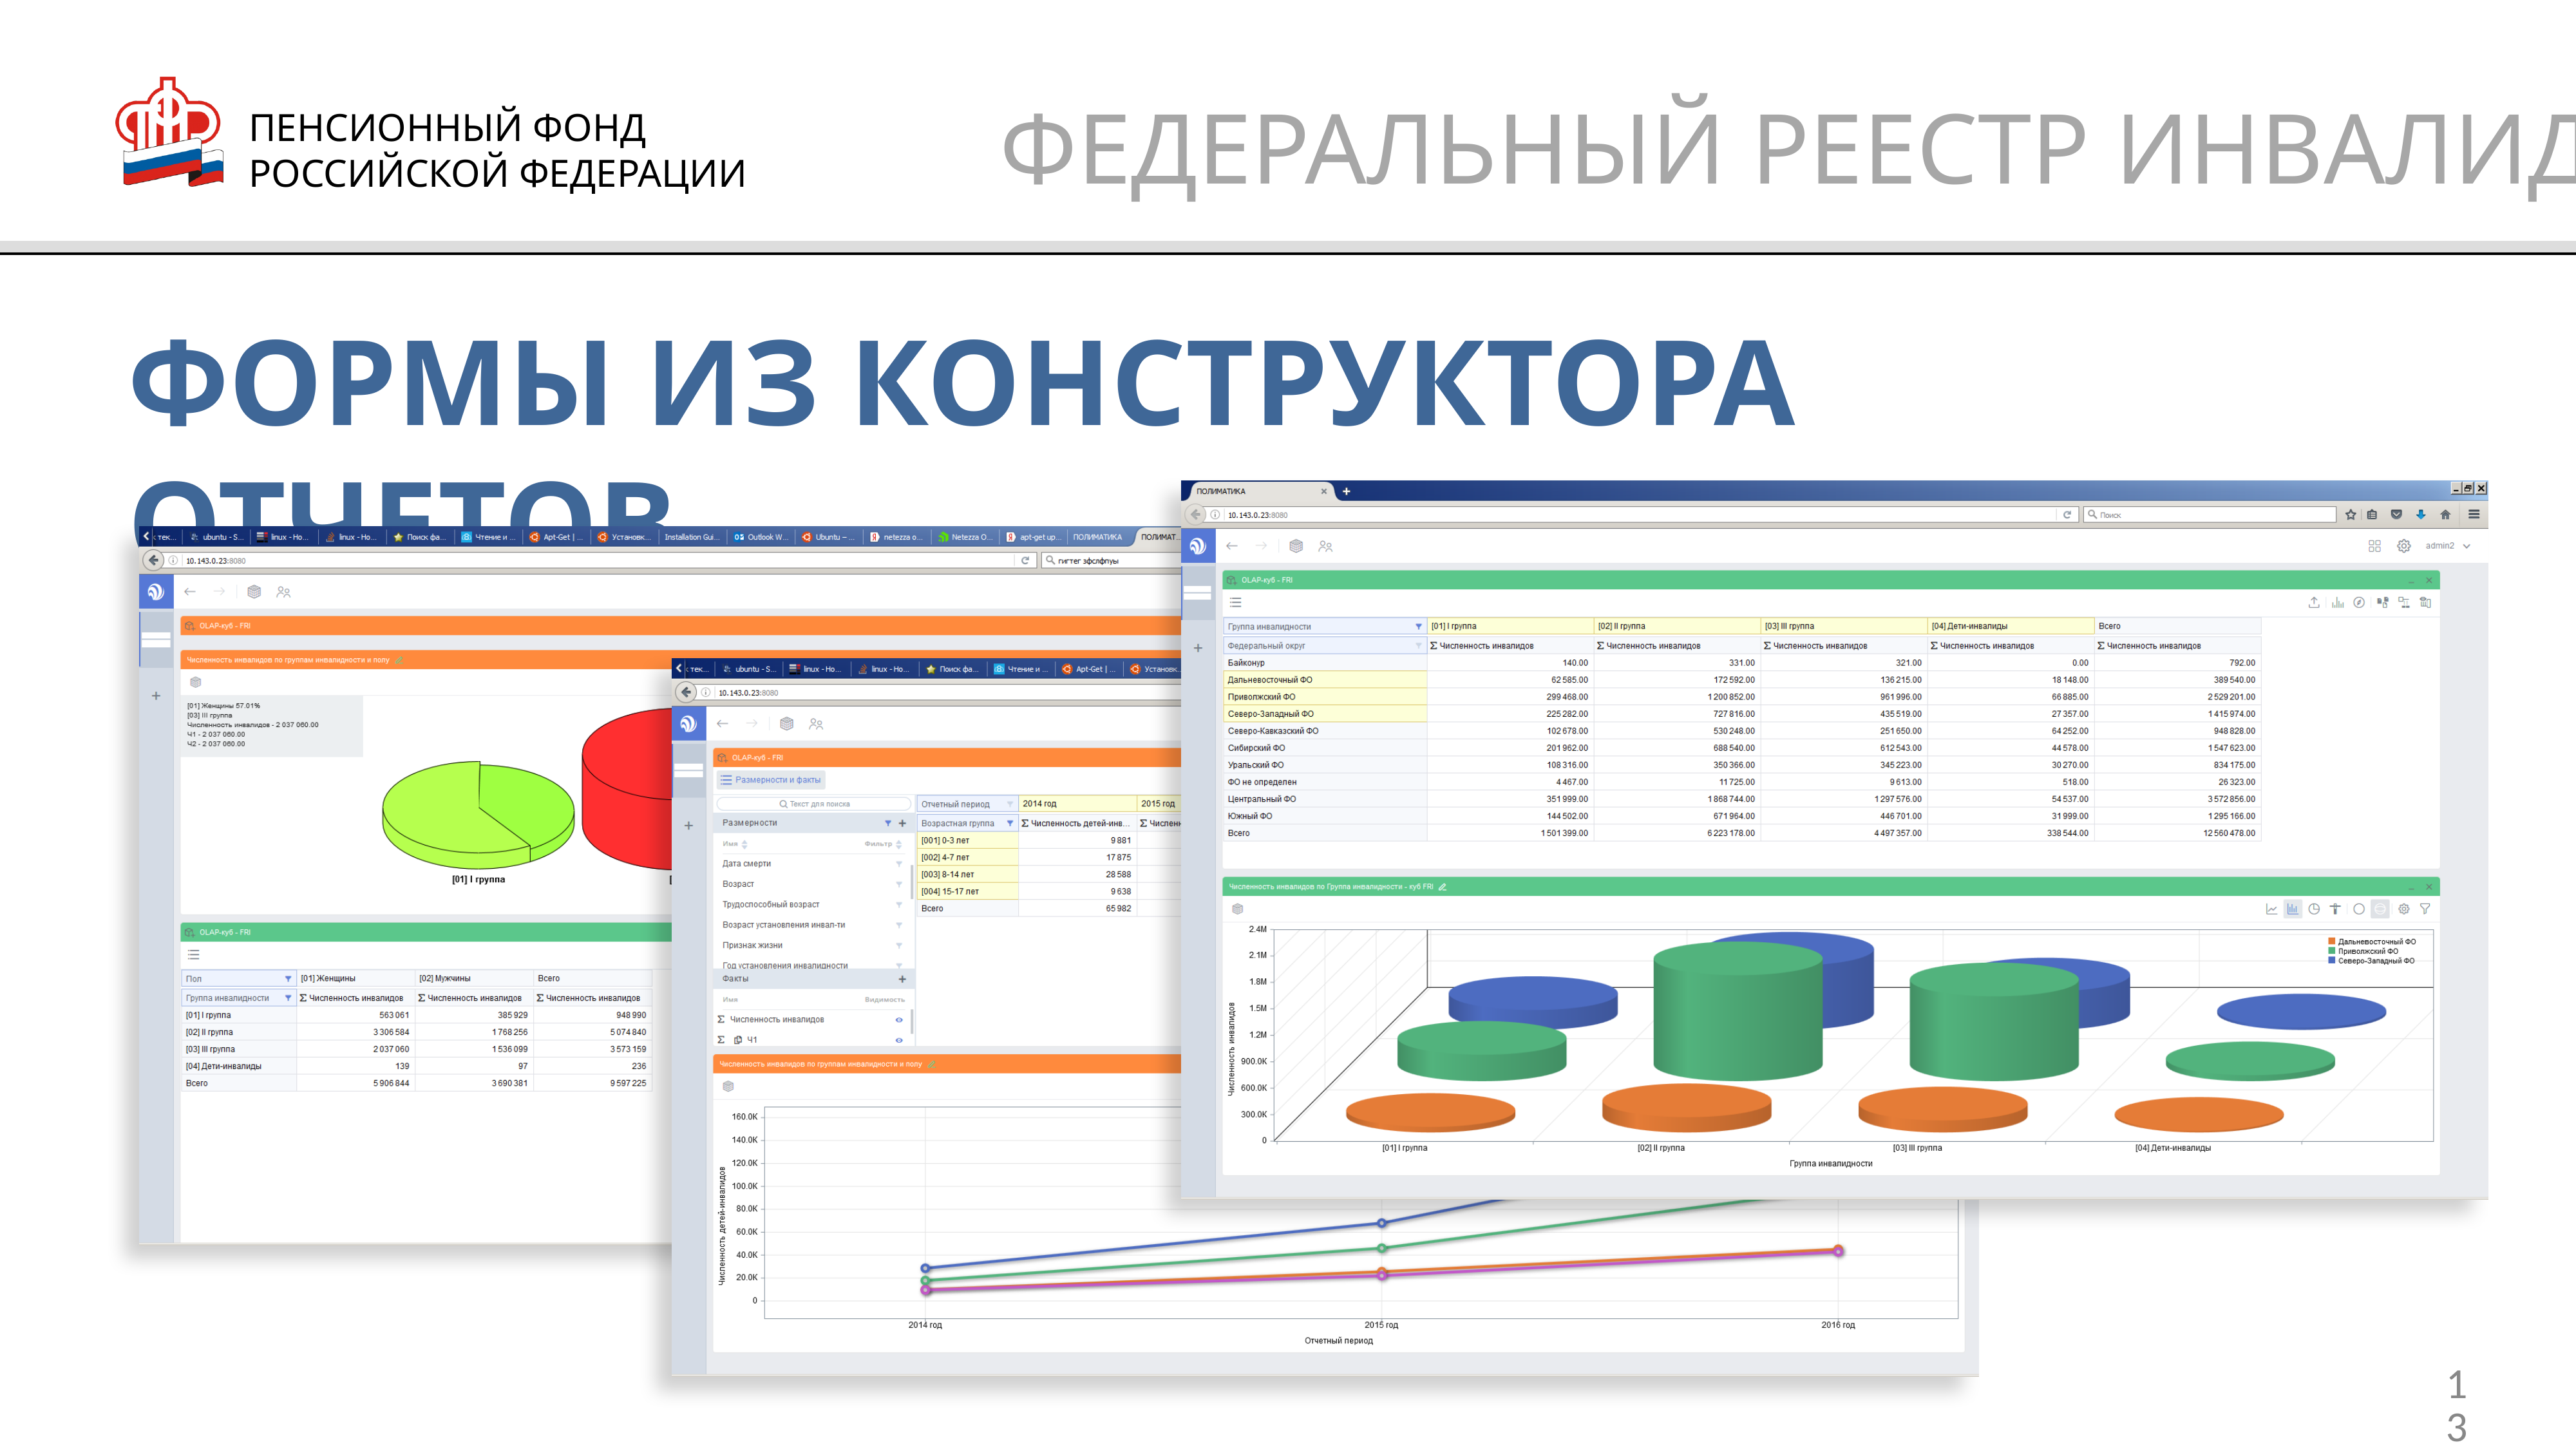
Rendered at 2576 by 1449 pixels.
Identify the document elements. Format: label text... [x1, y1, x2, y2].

text_box ПЕНСИОННЫЙ ФОНД РОССИЙСКОЙ ФЕДЕРАЦИИ [249, 104, 925, 194]
picture [115, 77, 223, 187]
slide_number 13 [2436, 1356, 2490, 1407]
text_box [0, 247, 2576, 254]
picture [139, 480, 2488, 1378]
text_box ФОРМЫ ИЗ КОНСТРУКТОРА ОТЧЕТОВ [118, 298, 1920, 542]
text_box ФЕДЕРАЛЬНЫЙ РЕЕСТР ИНВАЛИДОВ [990, 77, 2576, 213]
